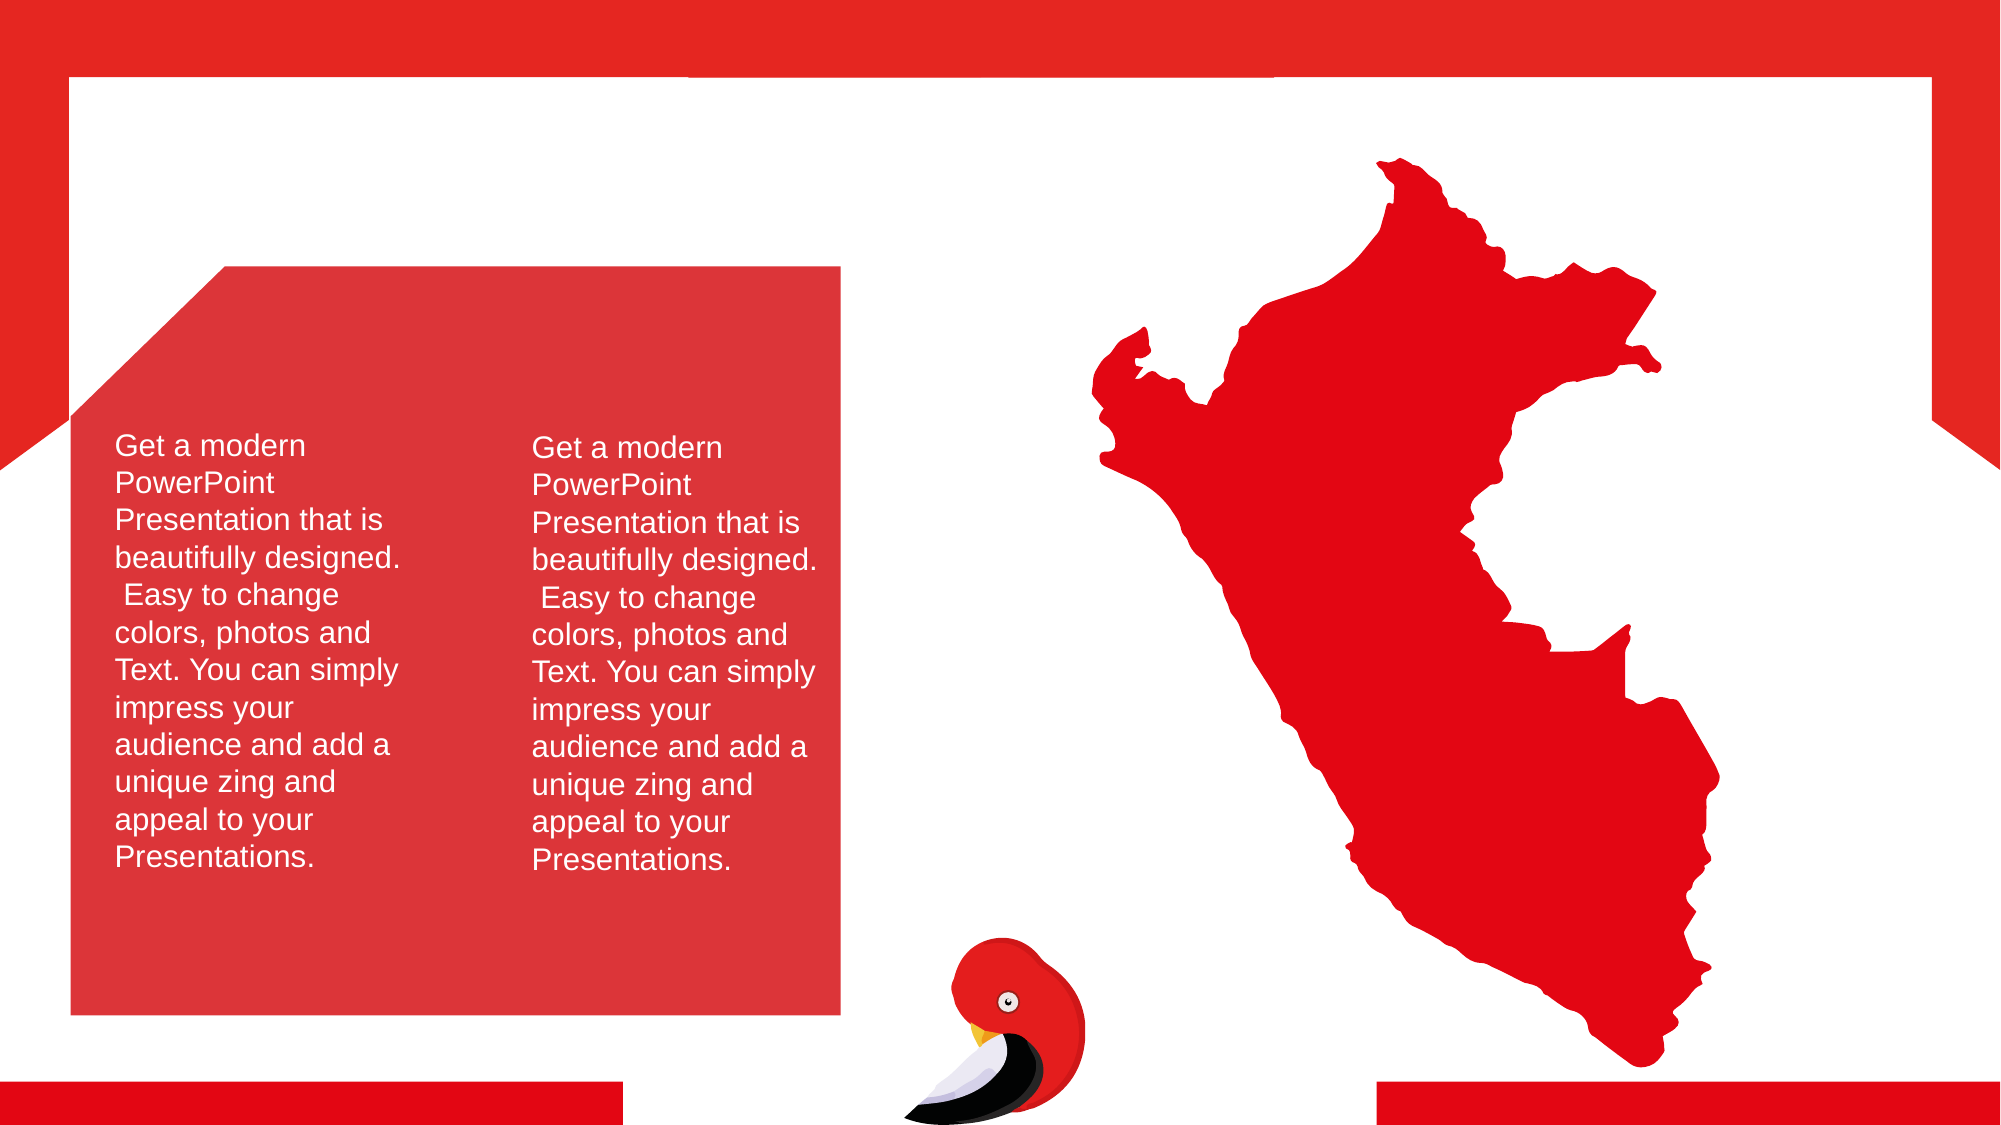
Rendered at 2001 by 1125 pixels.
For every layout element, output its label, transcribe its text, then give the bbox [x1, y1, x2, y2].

text_box [1705, 959, 1800, 1107]
text_box [1091, 157, 1720, 1068]
text_box [129, 393, 501, 1005]
text_box [543, 393, 915, 1005]
text_box Get a modern PowerPoint Presentation that is beautifully designed. Easy to change colors, photos and Text. You can simply impress your audience and add a unique zing and appeal to your Presentations. [99, 417, 421, 882]
text_box Get a modern PowerPoint Presentation that is beautifully designed. Easy to change colors, photos and Text. You can simply impress your audience and add a unique zing and appeal to your Presentations. [516, 419, 838, 884]
